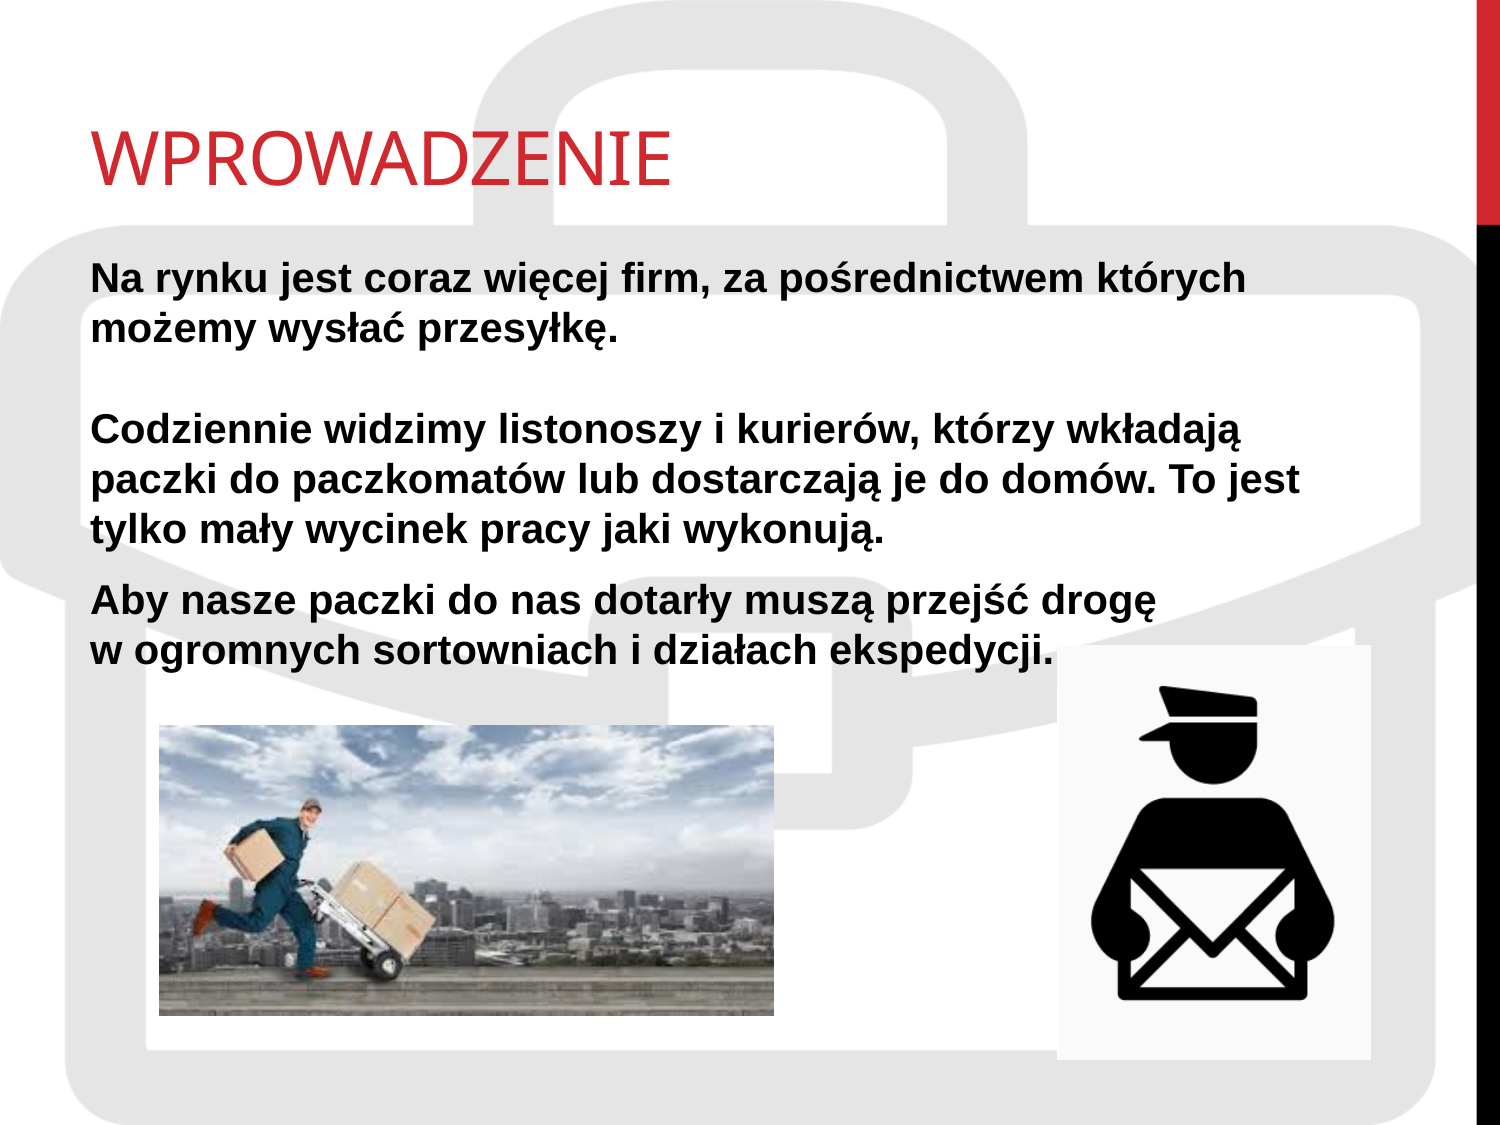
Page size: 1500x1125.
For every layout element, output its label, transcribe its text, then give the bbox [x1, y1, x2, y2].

title WPROWADZENIE [75, 25, 1025, 209]
picture [158, 725, 775, 1017]
picture [1056, 644, 1372, 1061]
list Na rynku jest coraz więcej firm, za pośrednictwem których możemy wysłać przesyłkę. Codziennie widzimy listonoszy i kurierów, którzy wkładają paczki do paczkomatów lub dostarczają je do domów. To jest tylko mały wycinek pracy jaki wykonują. Aby nasze paczki do nas dotarły muszą przejść drogę w ogromnych sortowniach i działach ekspedycji. [75, 243, 1325, 1005]
